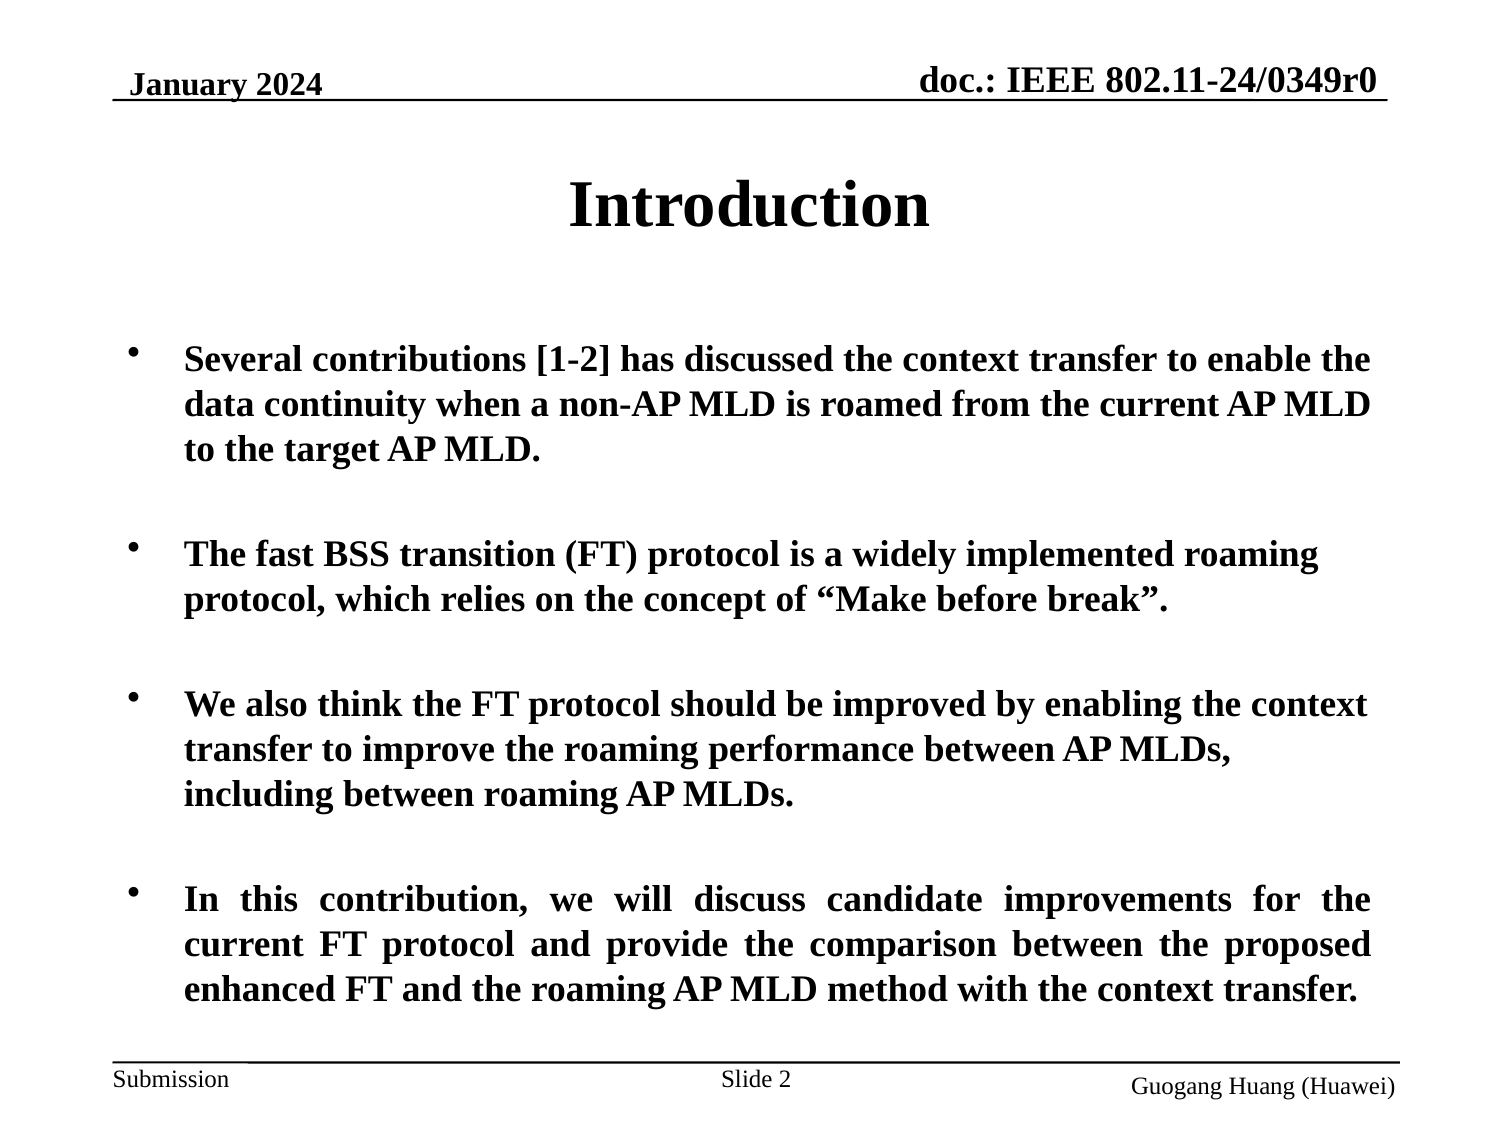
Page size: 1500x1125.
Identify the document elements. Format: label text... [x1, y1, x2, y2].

slide_number Slide 2 [712, 1061, 800, 1093]
footer Guogang Huang (Huawei) [1116, 1062, 1436, 1093]
text_box January 2024 [114, 54, 372, 100]
title Introduction [112, 112, 1388, 288]
list Several contributions [1-2] has discussed the context transfer to enable the data continuity when a non-AP MLD is roamed from the current AP MLD to the target AP MLD. The fast BSS transition (FT) protocol is a widely implemented roaming protocol, which relies on the concept of “Make before break”. We also think the FT protocol should be improved by enabling the context transfer to improve the roaming performance between AP MLDs, including between roaming AP MLDs. In this contribution, we will discuss candidate improvements for the current FT protocol and provide the comparison between the proposed enhanced FT and the roaming AP MLD method with the context transfer. [112, 326, 1388, 1035]
